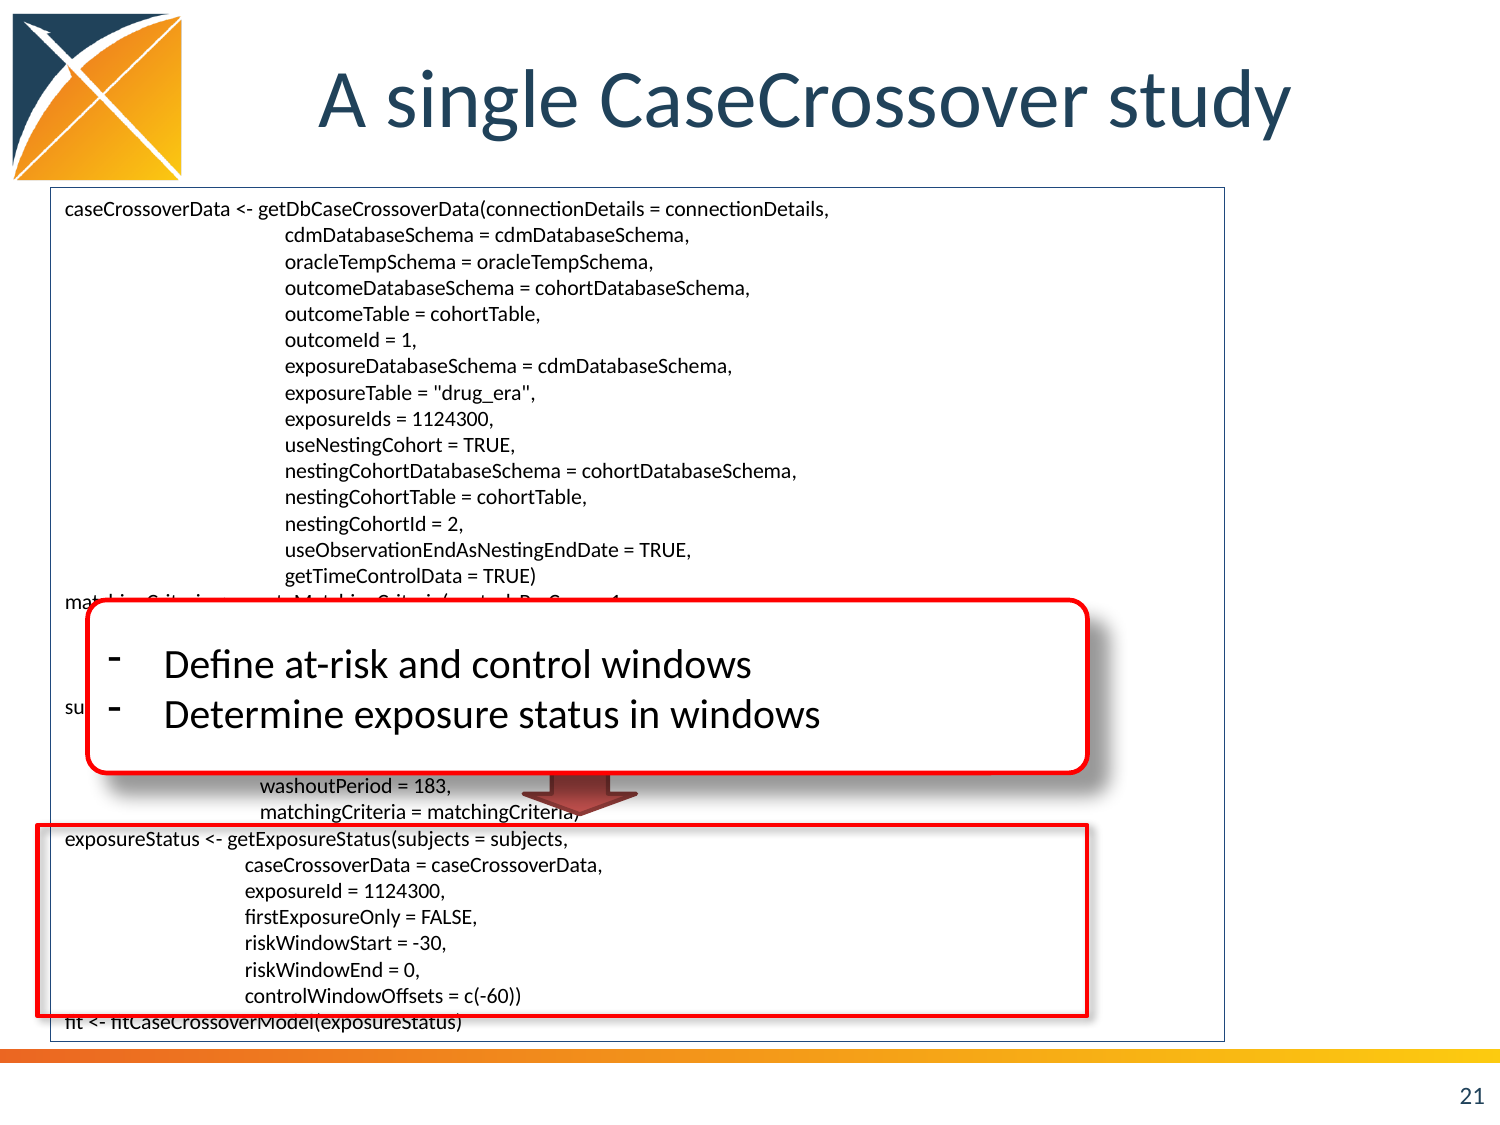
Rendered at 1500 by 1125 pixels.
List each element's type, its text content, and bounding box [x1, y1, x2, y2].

title A single CaseCrossover study [187, 24, 1425, 163]
slide_number 21 [1149, 1065, 1500, 1125]
text_box [559, 809, 601, 817]
text_box caseCrossoverData <- getDbCaseCrossoverData(connectionDetails = connectionDetails, cdmDatabaseSchema = cdmDatabaseSchema, oracleTempSchema = oracleTempSchema, outcomeDatabaseSchema = cohortDatabaseSchema, outcomeTable = cohortTable, outcomeId = 1, exposureDatabaseSchema = cdmDatabaseSchema, exposureTable = "drug_era", exposureIds = 1124300, useNestingCohort = TRUE, nestingCohortDatabaseSchema = cohortDatabaseSchema, nestingCohortTable = cohortTable, nestingCohortId = 2, useObservationEndAsNestingEndDate = TRUE, getTimeControlData = TRUE) matchingCriteria <- createMatchingCriteria(controlsPerCase = 1, matchOnAge = TRUE, ageCaliper = 2, matchOnGender = TRUE) subjectsCtc <- selectSubjectsToInclude(caseCrossoverData = caseCrossoverData, outcomeId = 1, firstOutcomeOnly = TRUE, washoutPeriod = 183, matchingCriteria = matchingCriteria) exposureStatus <- getExposureStatus(subjects = subjects, caseCrossoverData = caseCrossoverData, exposureId = 1124300, firstExposureOnly = FALSE, riskWindowStart = -30, riskWindowEnd = 0, controlWindowOffsets = c(-60)) fit <- fitCaseCrossoverModel(exposureStatus) [50, 187, 1225, 1042]
picture [0, 0, 206, 200]
text_box [35, 823, 1089, 1018]
text_box Define at-risk and control windows Determine exposure status in windows [85, 597, 1090, 776]
